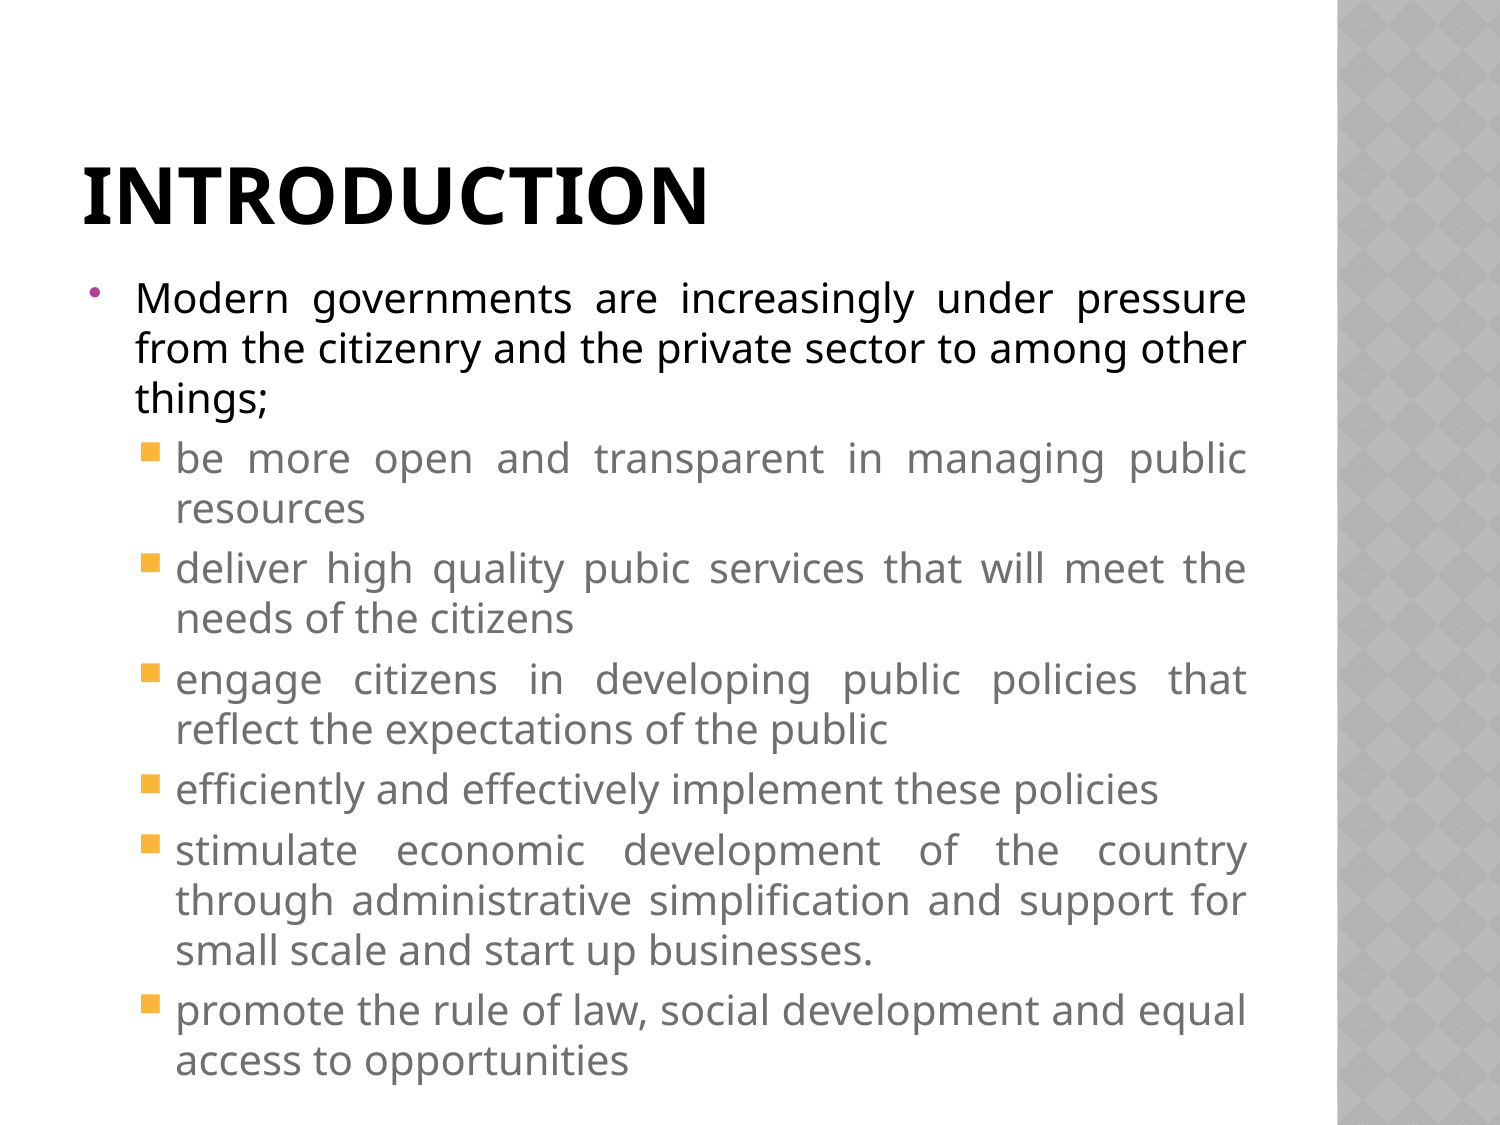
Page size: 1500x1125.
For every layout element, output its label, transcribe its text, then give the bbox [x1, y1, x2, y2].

list Modern governments are increasingly under pressure from the citizenry and the private sector to among other things; be more open and transparent in managing public resources deliver high quality pubic services that will meet the needs of the citizens engage citizens in developing public policies that reflect the expectations of the public efficiently and effectively implement these policies stimulate economic development of the country through administrative simplification and support for small scale and start up businesses. promote the rule of law, social development and equal access to opportunities [75, 264, 1263, 1059]
title Introduction [75, 52, 1263, 240]
